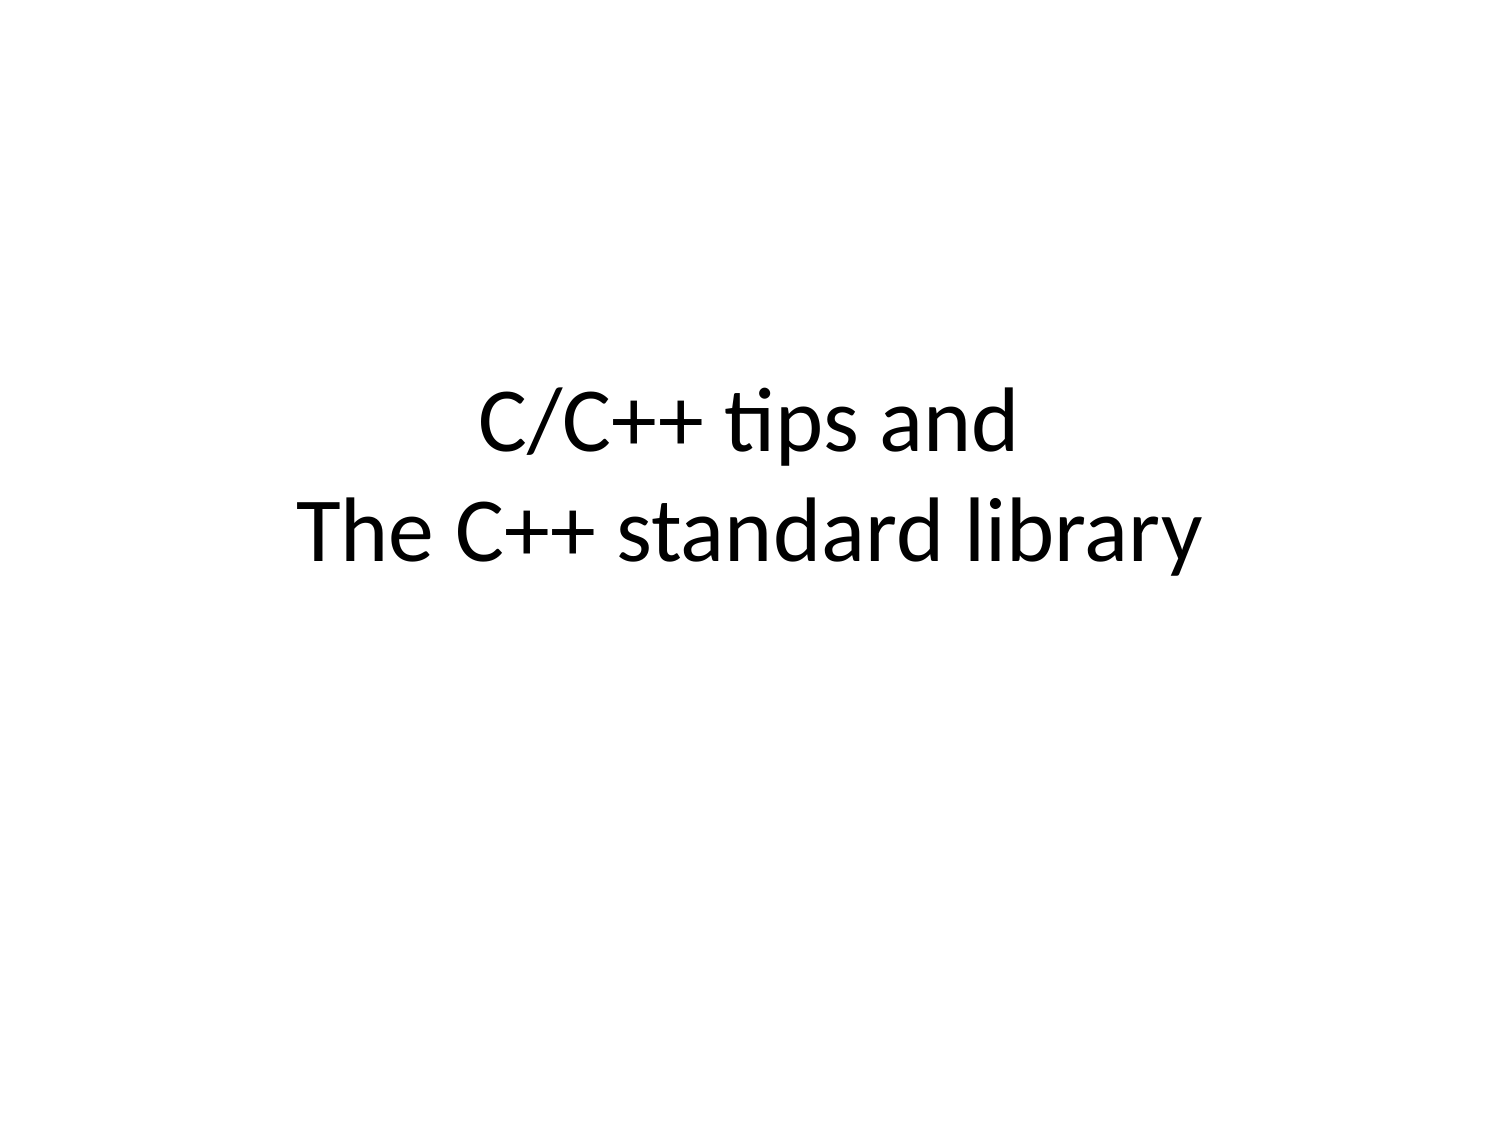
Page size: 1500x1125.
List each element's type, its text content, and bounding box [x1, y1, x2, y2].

text_box C/C++ tips and The C++ standard library [112, 349, 1388, 591]
